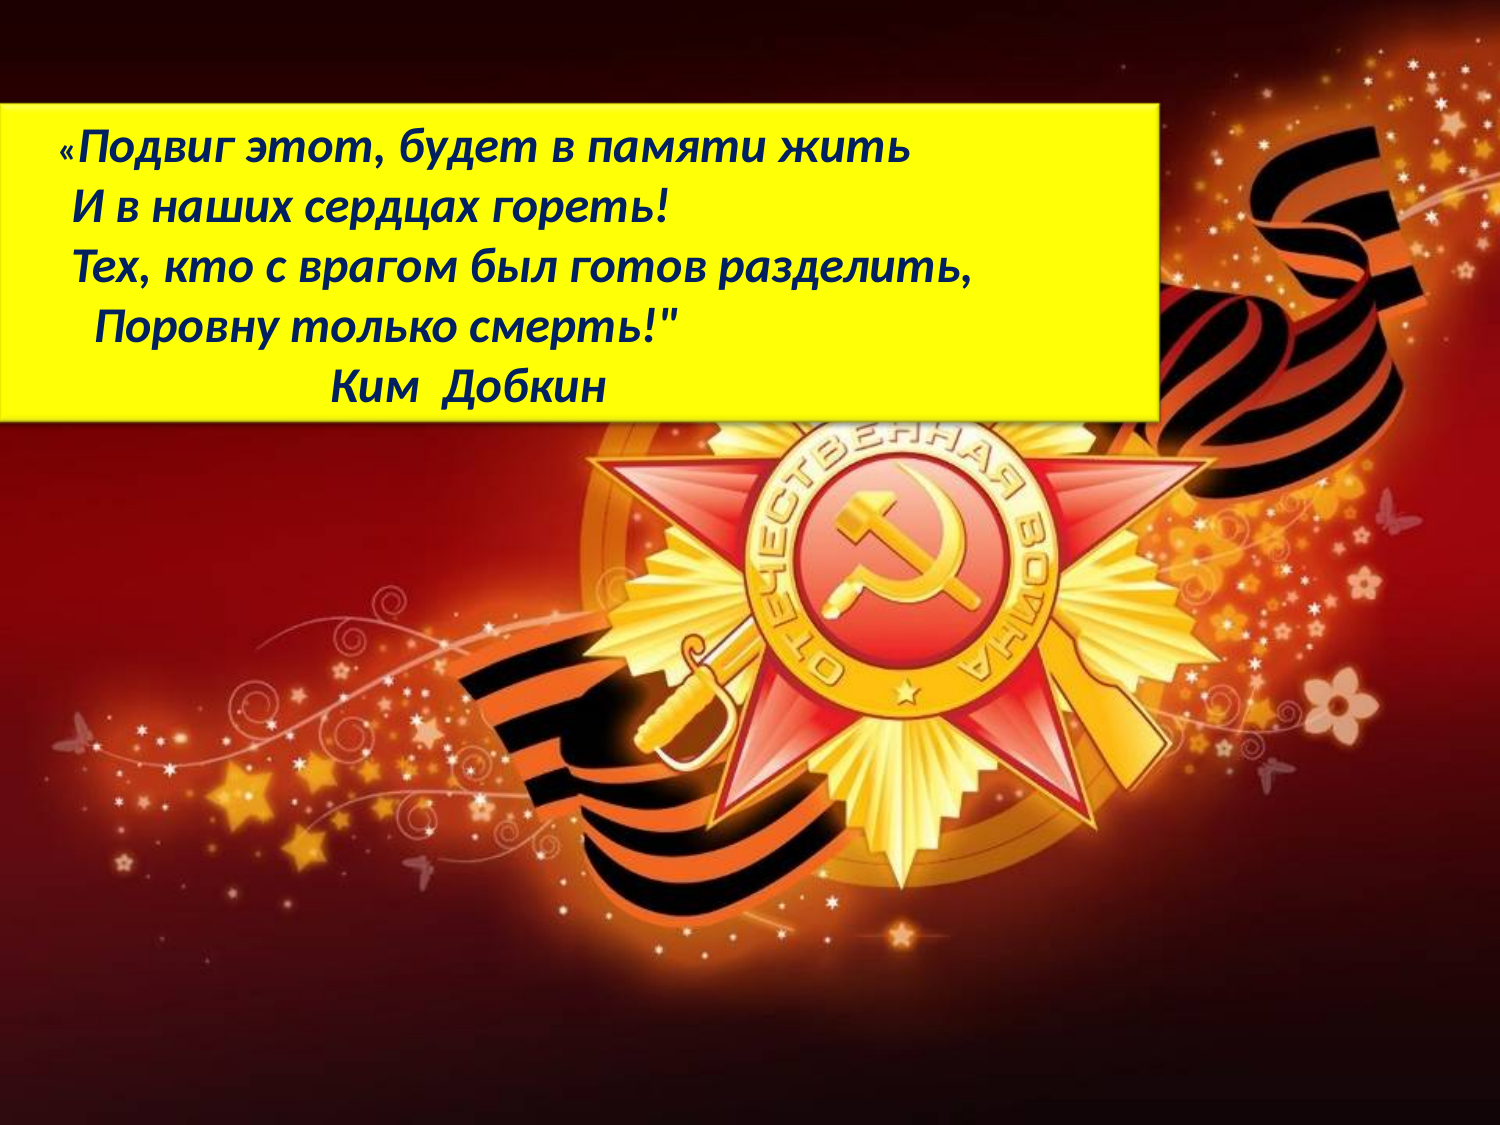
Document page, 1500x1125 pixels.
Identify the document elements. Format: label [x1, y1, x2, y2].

picture [0, 0, 1500, 1125]
text_box [0, 91, 1170, 436]
